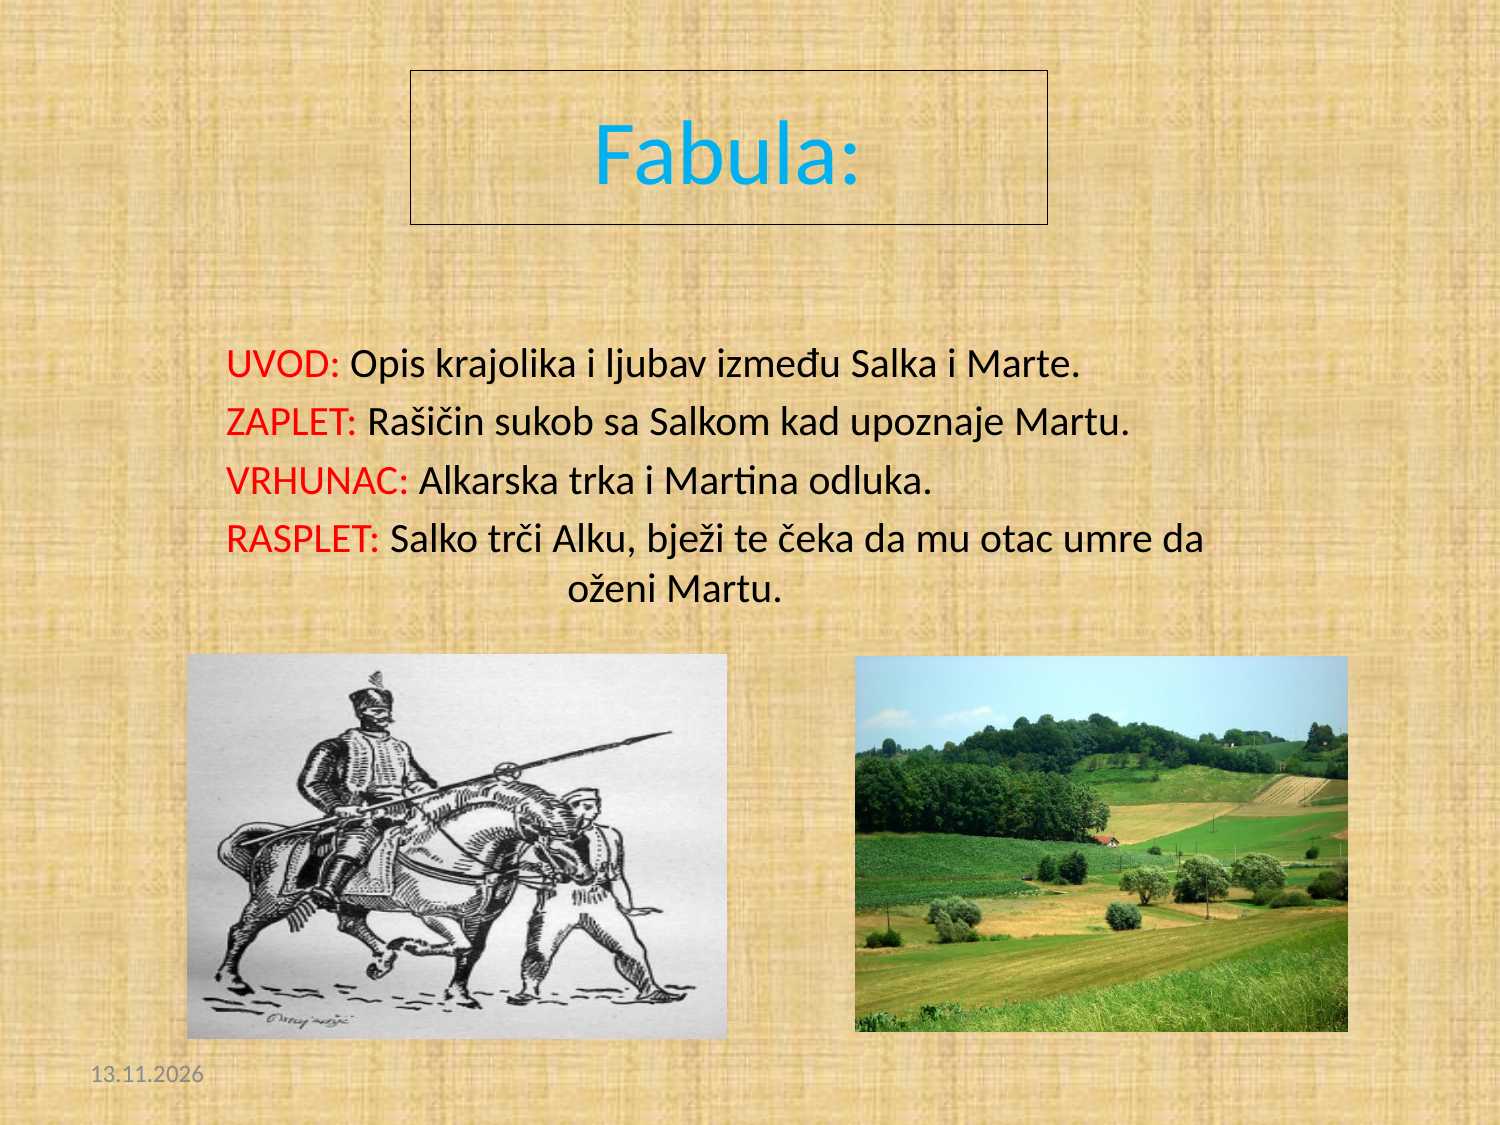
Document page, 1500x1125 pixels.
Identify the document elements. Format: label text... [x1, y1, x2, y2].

title Fabula: [410, 70, 1048, 225]
subtitle UVOD: Opis krajolika i ljubav između Salka i Marte. ZAPLET: Rašičin sukob sa Salkom kad upoznaje Martu. VRHUNAC: Alkarska trka i Martina odluka. RASPLET: Salko trči Alku, bježi te čeka da mu otac umre da oženi Martu. [210, 328, 1261, 855]
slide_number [75, 1042, 425, 1103]
picture [0, 0, 1500, 1125]
